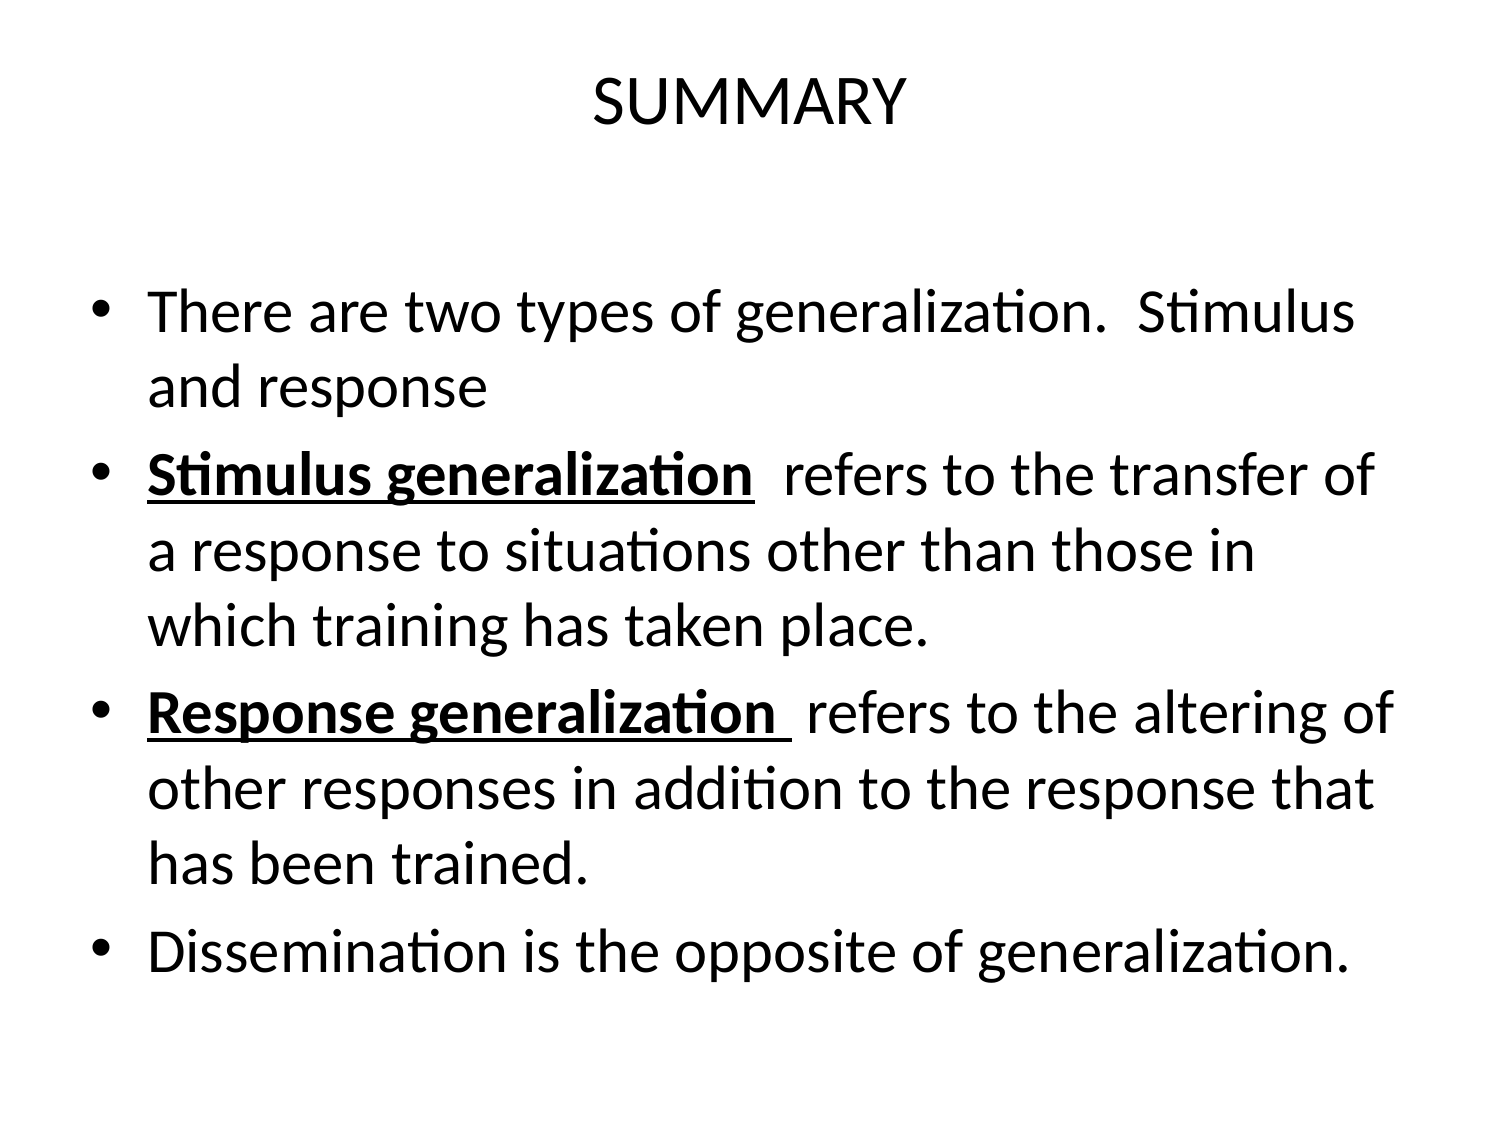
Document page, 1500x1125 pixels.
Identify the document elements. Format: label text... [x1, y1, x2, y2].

title SUMMARY [75, 45, 1425, 233]
list There are two types of generalization. Stimulus and response Stimulus generalization refers to the transfer of a response to situations other than those in which training has taken place. Response generalization refers to the altering of other responses in addition to the response that has been trained. Dissemination is the opposite of generalization. [75, 262, 1425, 1005]
